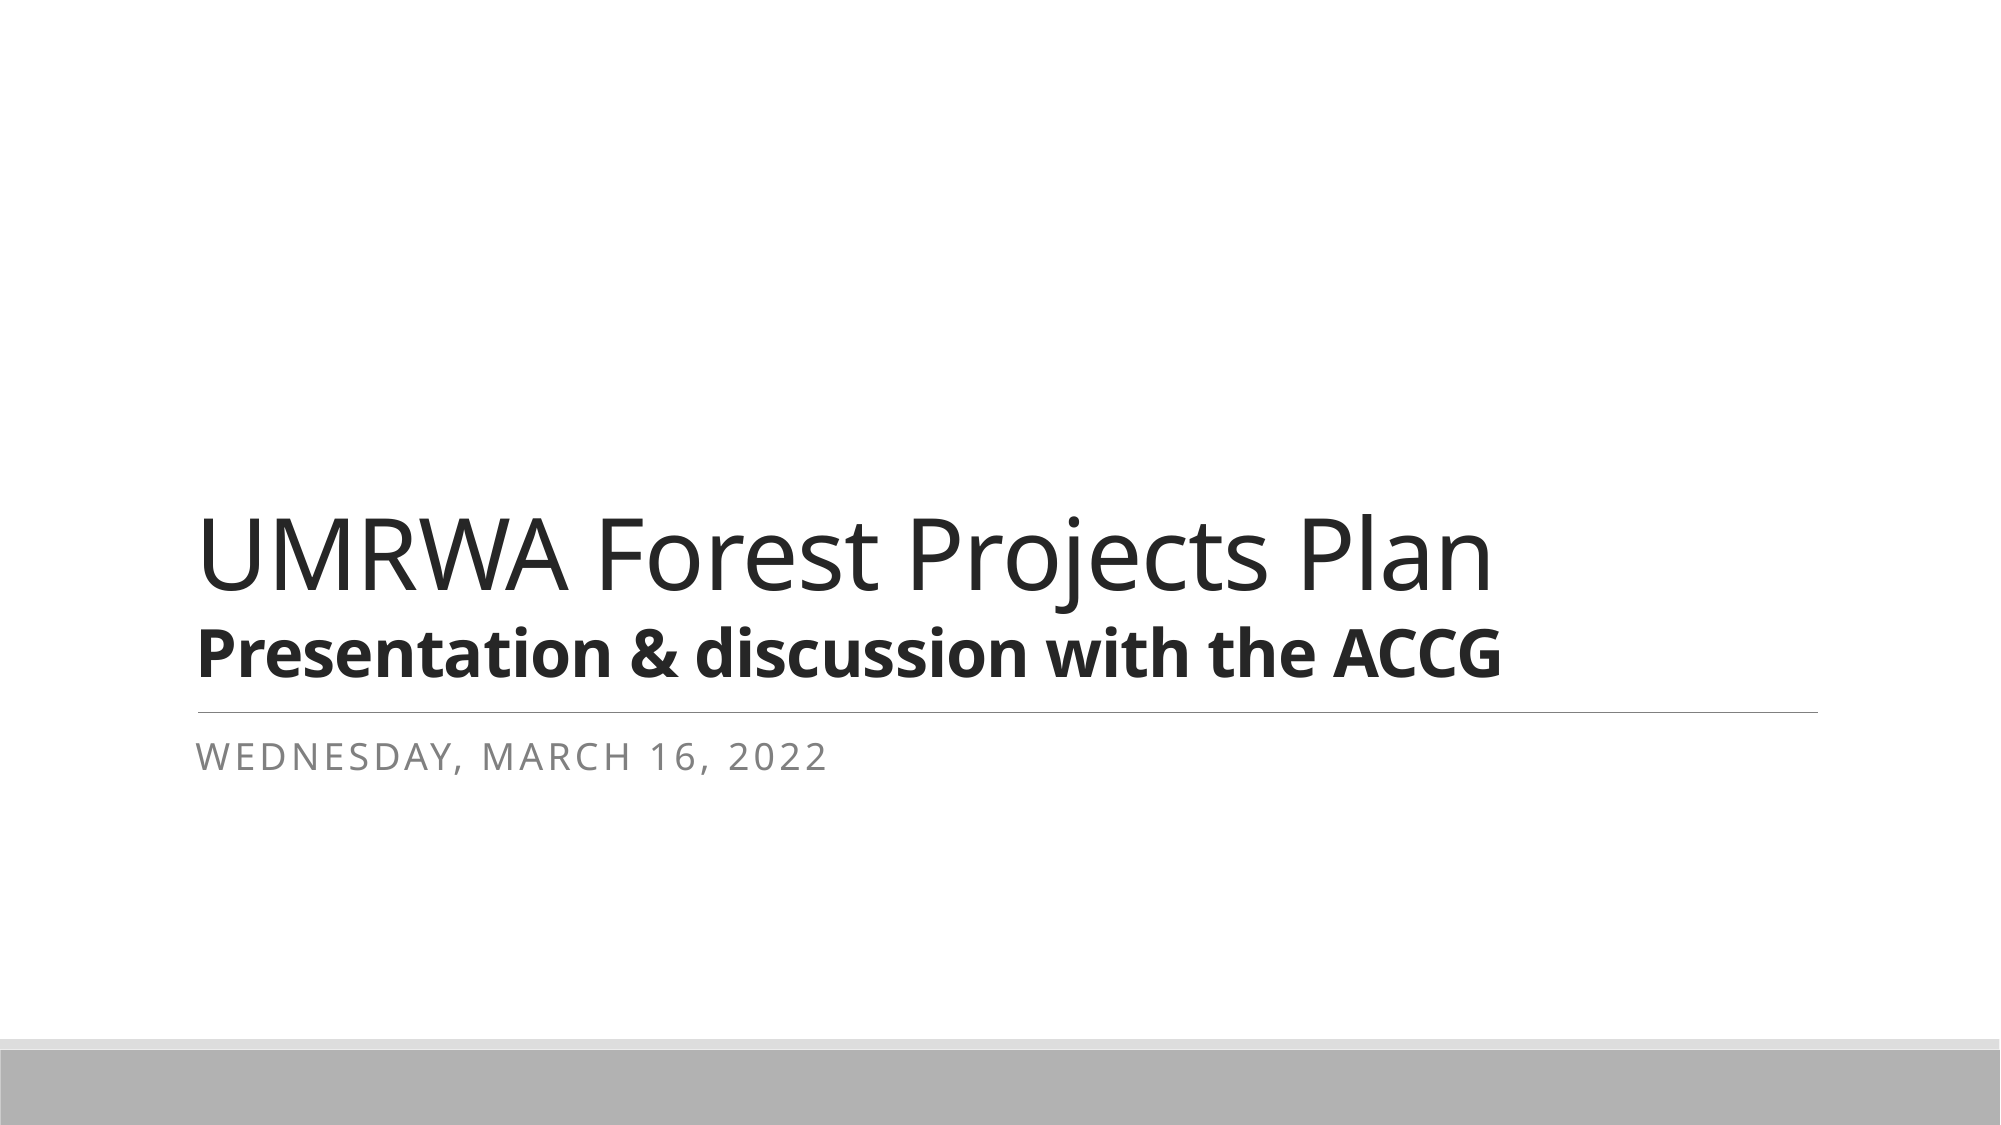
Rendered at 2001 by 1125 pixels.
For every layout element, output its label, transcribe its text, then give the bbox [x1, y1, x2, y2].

subtitle Wednesday, March 16, 2022 [180, 730, 1831, 919]
title UMRWA Forest Projects Plan Presentation & discussion with the ACCG [180, 439, 1818, 698]
